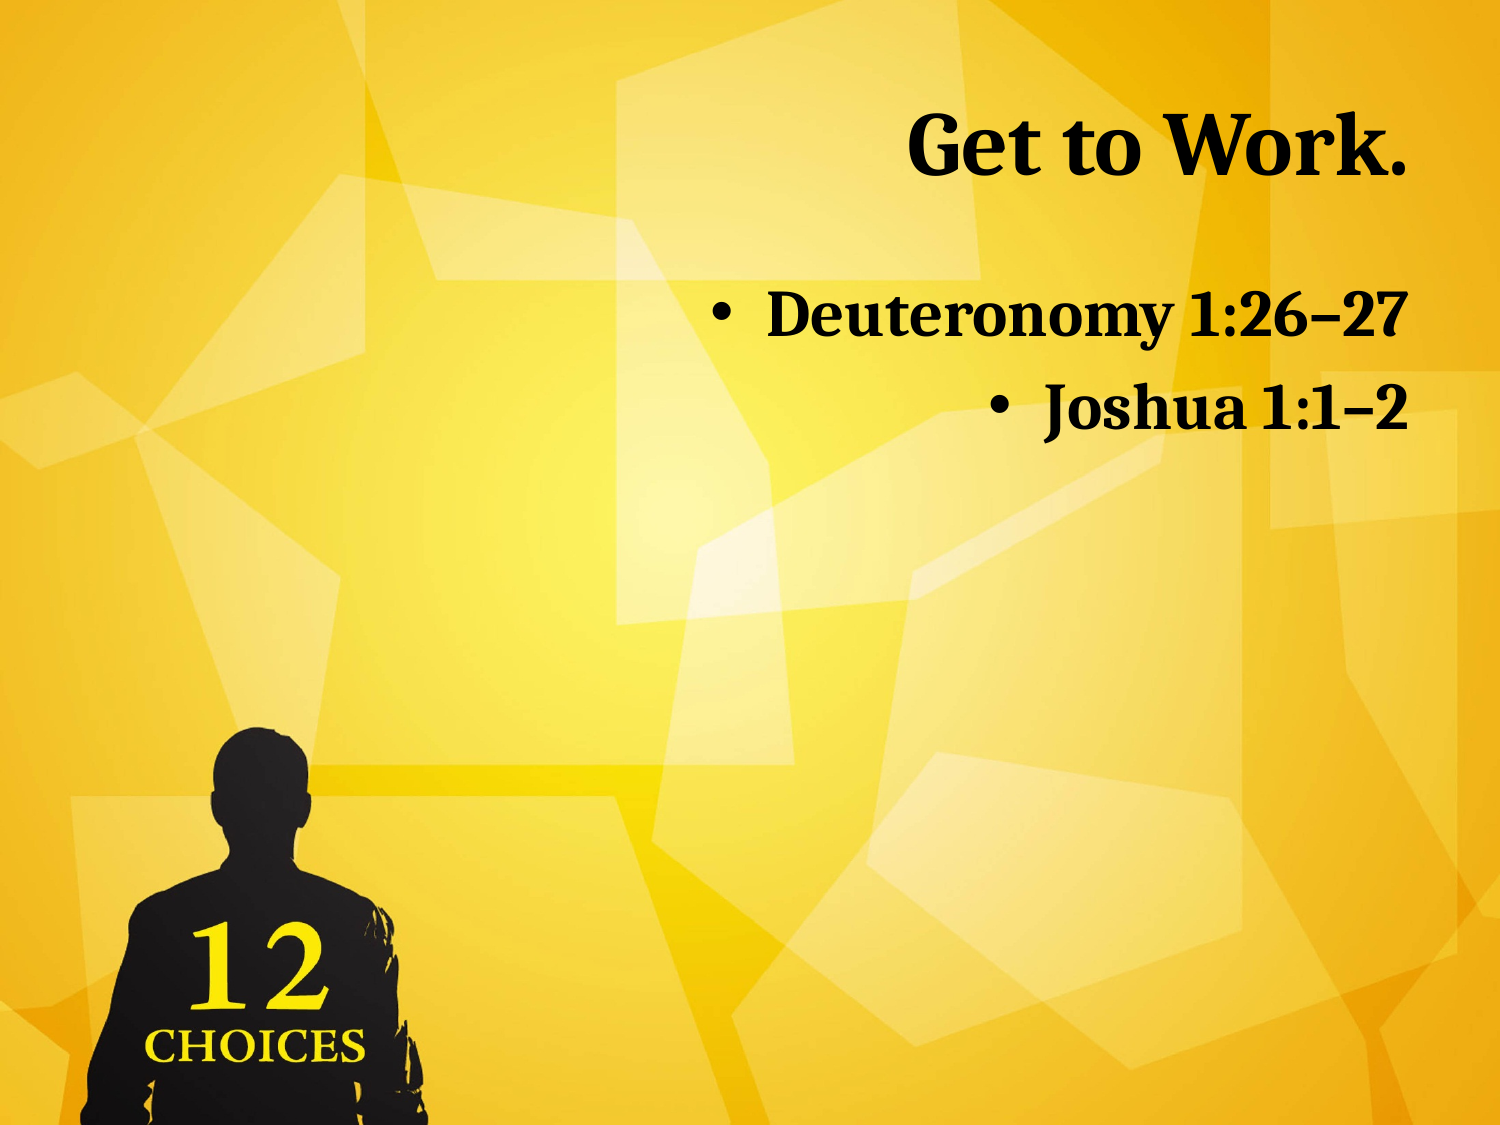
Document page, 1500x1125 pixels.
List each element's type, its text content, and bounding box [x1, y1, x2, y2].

picture [0, 0, 1500, 1125]
title Get to Work. [75, 45, 1425, 233]
list Deuteronomy 1:26–27 Joshua 1:1–2 [75, 262, 1425, 1005]
